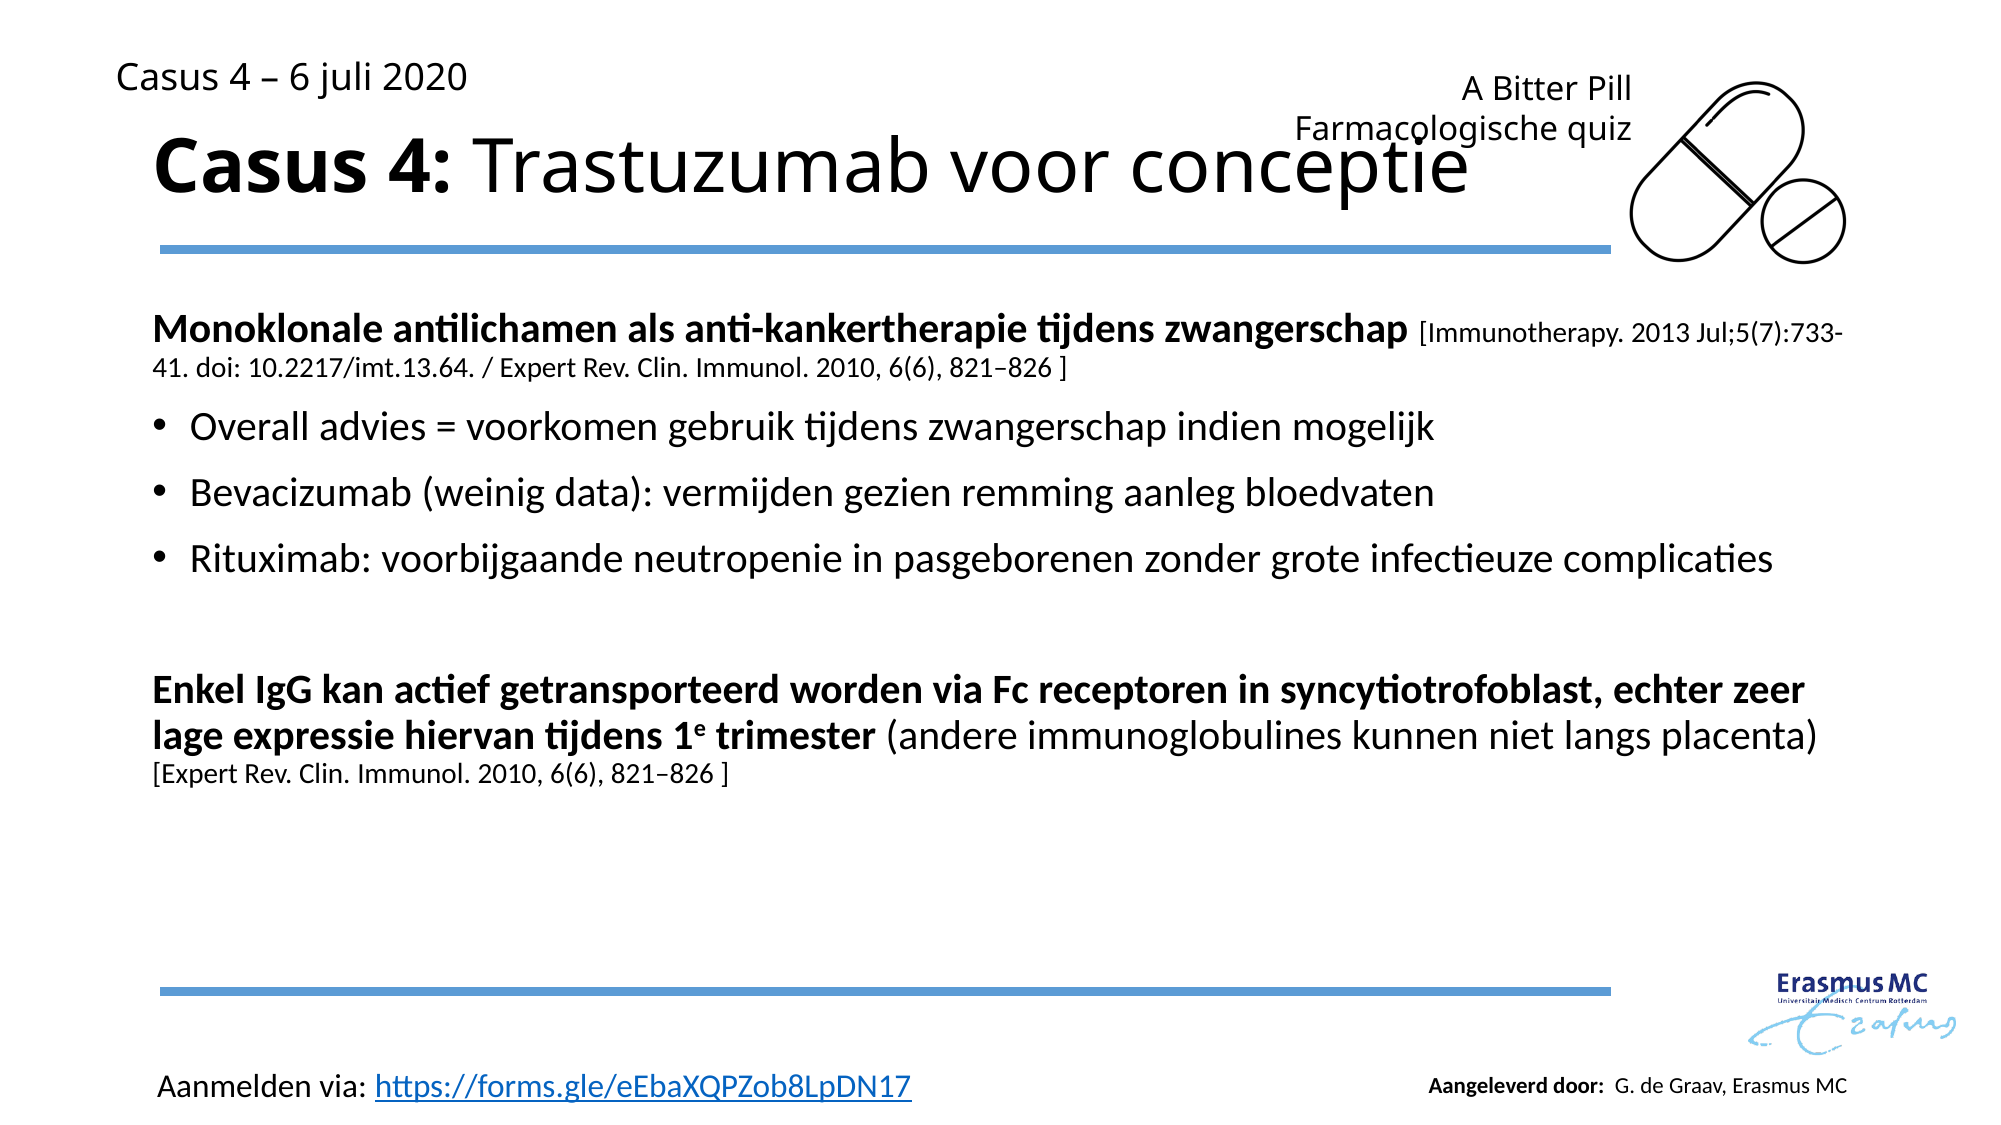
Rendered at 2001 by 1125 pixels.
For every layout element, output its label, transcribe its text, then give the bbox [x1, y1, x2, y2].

text_box Aanmelden via: https://forms.gle/eEbaXQPZob8LpDN17​ [142, 1056, 927, 1112]
picture [1621, 78, 1853, 273]
text_box Casus 4 – 6 juli 2020je aan via [100, 45, 1104, 106]
text_box Aangeleverd door: G. de Graav, Erasmus MC [1328, 1063, 1748, 1106]
picture [1748, 901, 1956, 1109]
title Casus 4: Trastuzumab voor conceptie [137, 59, 1863, 278]
list Monoklonale antilichamen als anti-kankertherapie tijdens zwangerschap [Immunotherapy. 2013 Jul;5(7):733-41. doi: 10.2217/imt.13.64. / Expert Rev. Clin. Immunol. 2010, 6(6), 821–826 ] Overall advies = voorkomen gebruik tijdens zwangerschap indien mogelijk Bevacizumab (weinig data): vermijden gezien remming aanleg bloedvaten Rituximab: voorbijgaande neutropenie in pasgeborenen zonder grote infectieuze complicaties Enkel IgG kan actief getransporteerd worden via Fc receptoren in syncytiotrofoblast, echter zeer lage expressie hiervan tijdens 1e trimester (andere immunoglobulines kunnen niet langs placenta) [Expert Rev. Clin. Immunol. 2010, 6(6), 821–826 ] [137, 299, 1863, 1014]
